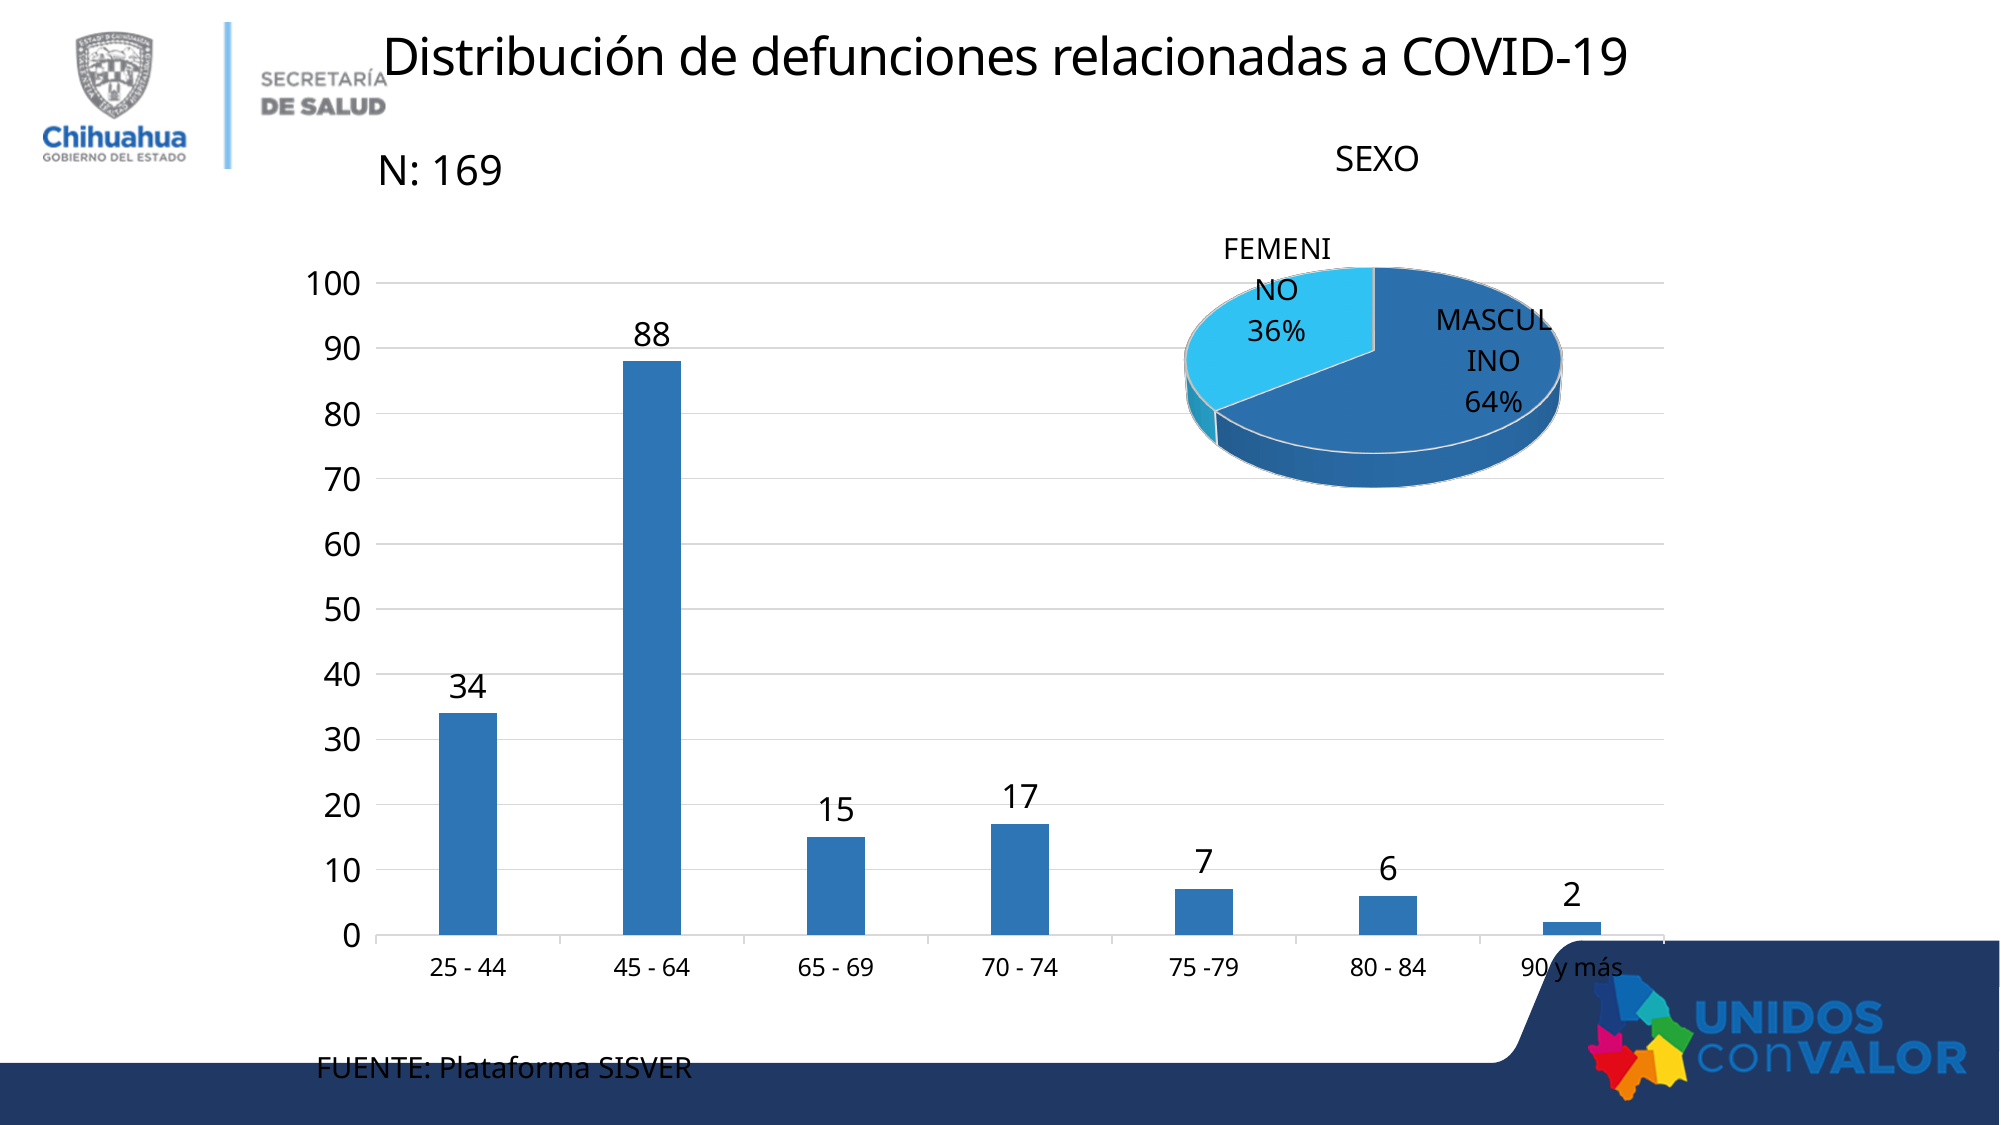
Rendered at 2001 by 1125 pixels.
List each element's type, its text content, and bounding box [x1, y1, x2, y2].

text_box FUENTE: Plataforma SISVER [301, 1042, 1052, 1092]
picture [43, 22, 388, 169]
chart [249, 93, 1832, 1032]
text_box N: 169 [363, 135, 519, 201]
picture [1588, 973, 1967, 1101]
text_box Distribución de defunciones relacionadas a COVID-19 [191, 4, 1820, 94]
